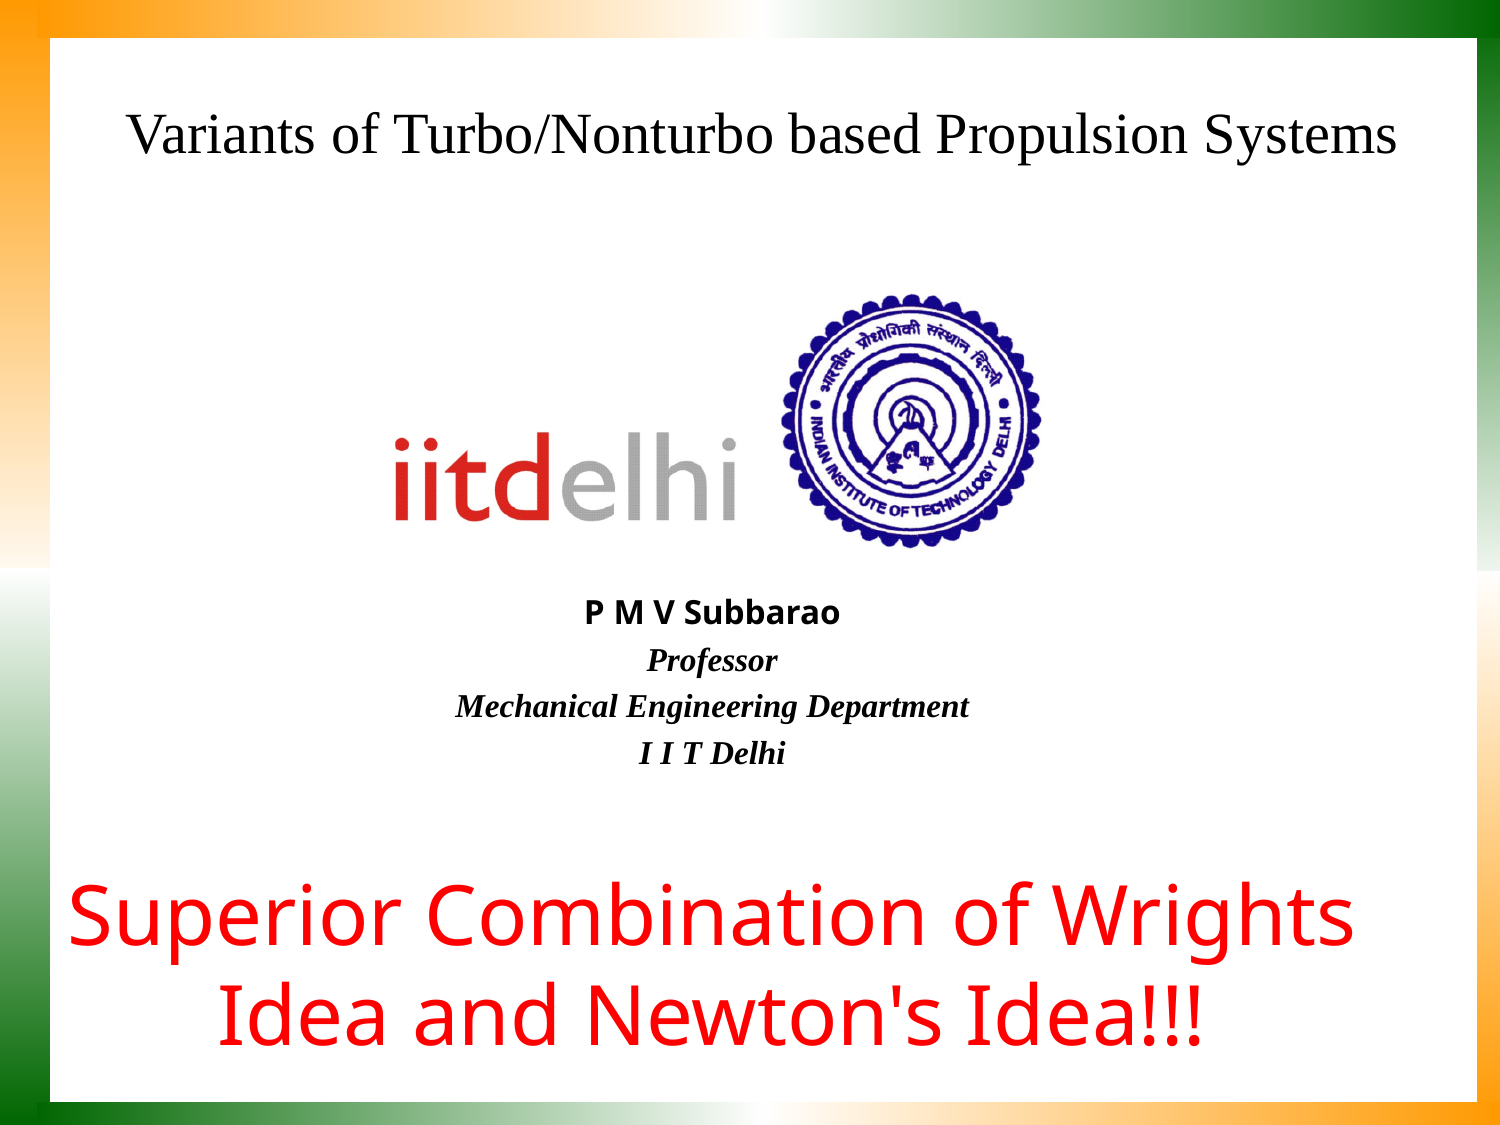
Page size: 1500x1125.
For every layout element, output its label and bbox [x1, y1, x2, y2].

text_box [0, 0, 1500, 1125]
